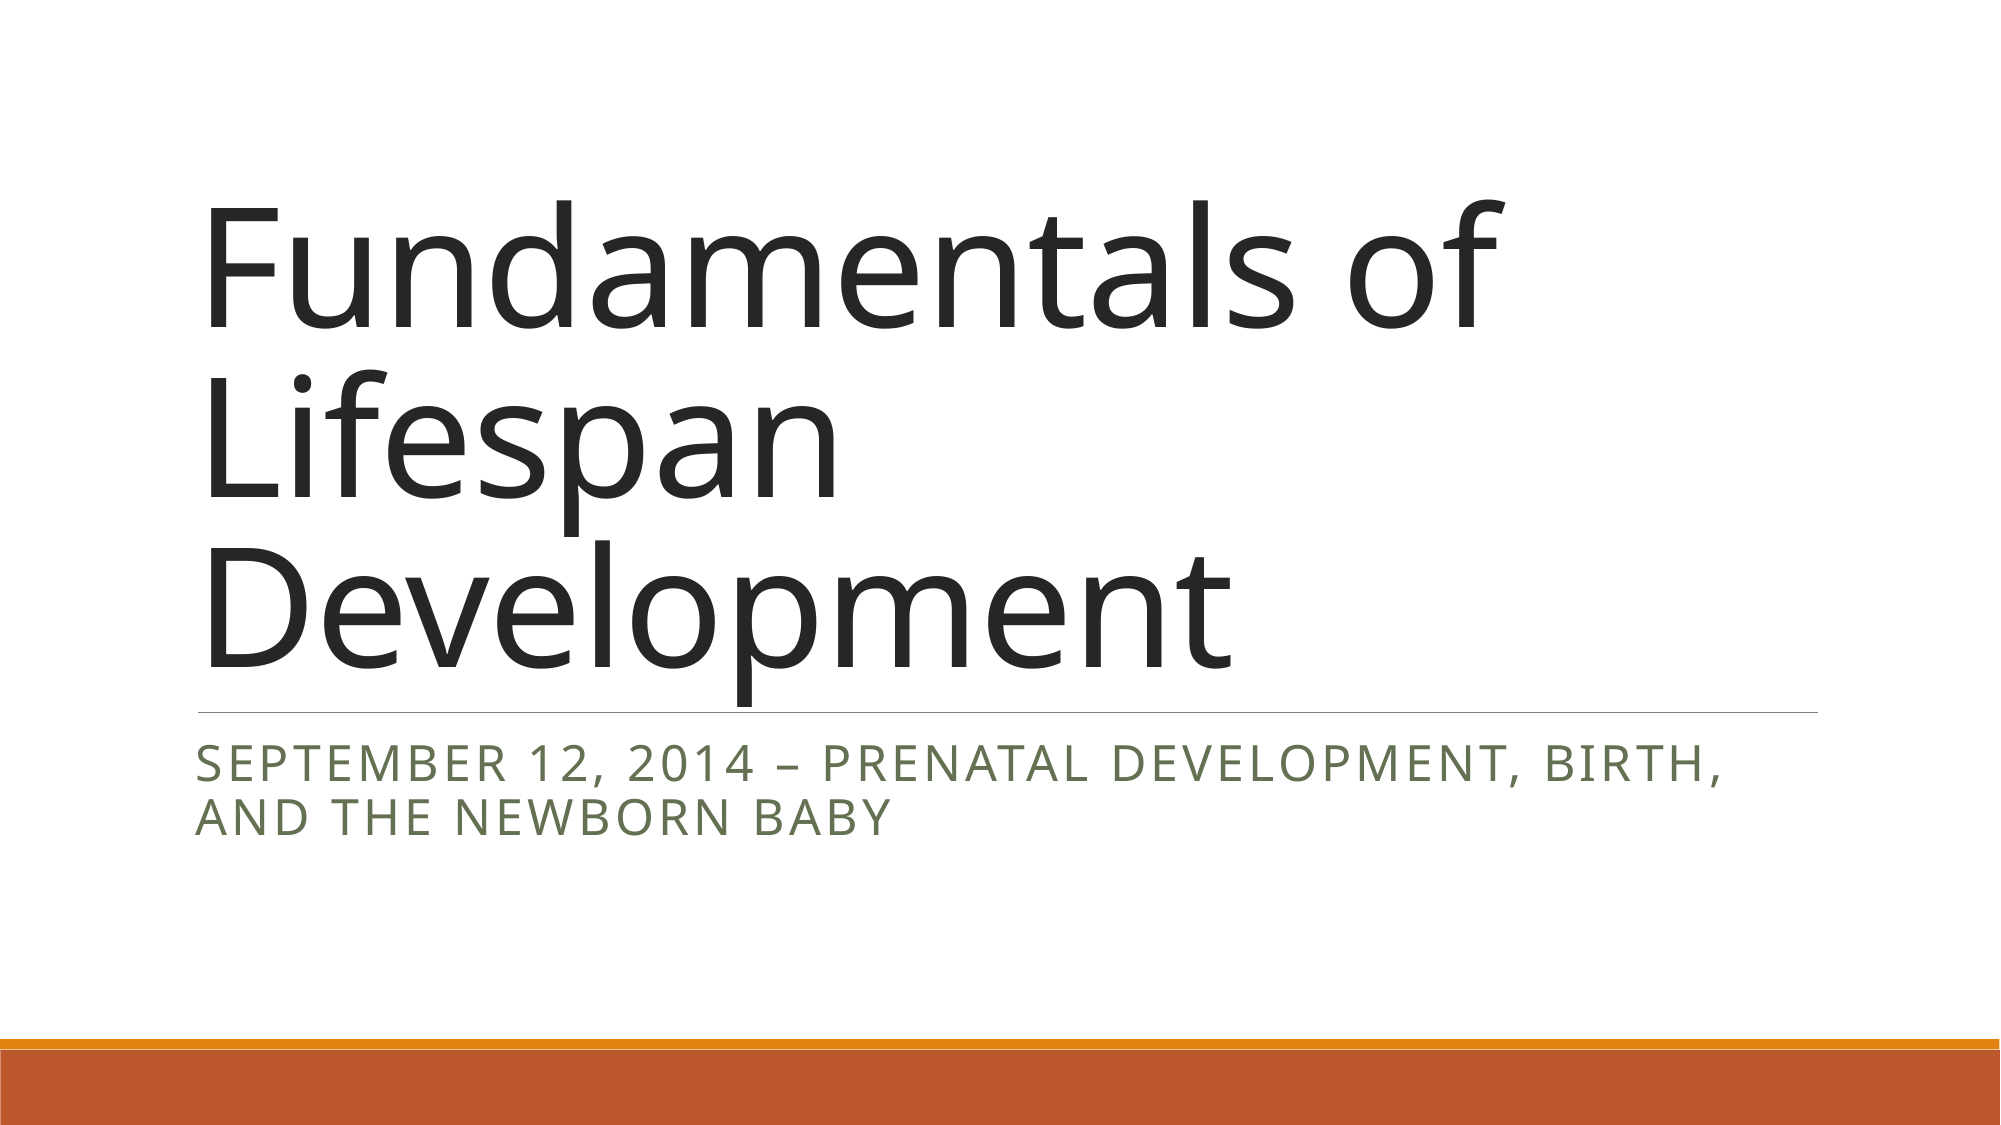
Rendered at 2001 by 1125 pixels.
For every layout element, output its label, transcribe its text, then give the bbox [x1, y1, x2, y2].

title Fundamentals of Lifespan Development [180, 124, 1830, 710]
subtitle September 12, 2014 – Prenatal Development, Birth, and the Newborn Baby [180, 730, 1831, 919]
